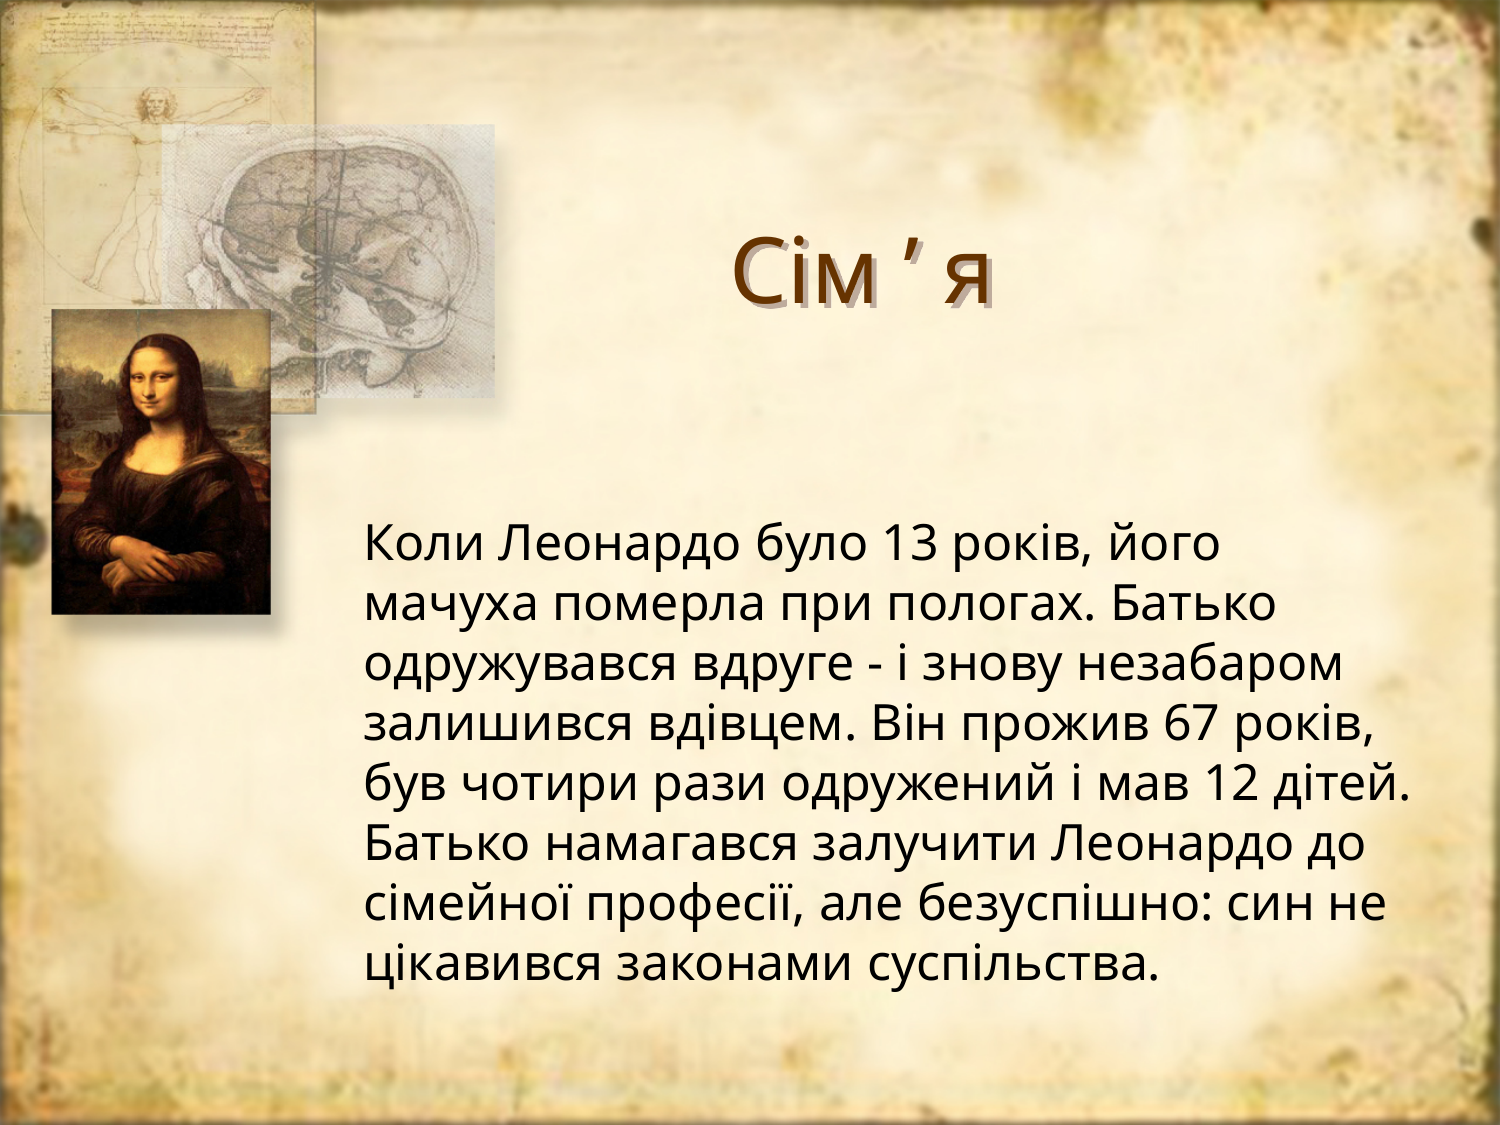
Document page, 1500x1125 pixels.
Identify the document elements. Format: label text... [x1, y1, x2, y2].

text_box Коли Леонардо було 13 років, його мачуха померла при пологах. Батько одружувався вдруге - і знову незабаром залишився вдівцем. Він прожив 67 років, був чотири рази одружений і мав 12 дітей. Батько намагався залучити Леонардо до сімейної професії, але безуспішно: син не цікавився законами суспільства. [348, 503, 1447, 999]
title Сім ’ я [225, 172, 1500, 361]
picture [0, 0, 1500, 1125]
